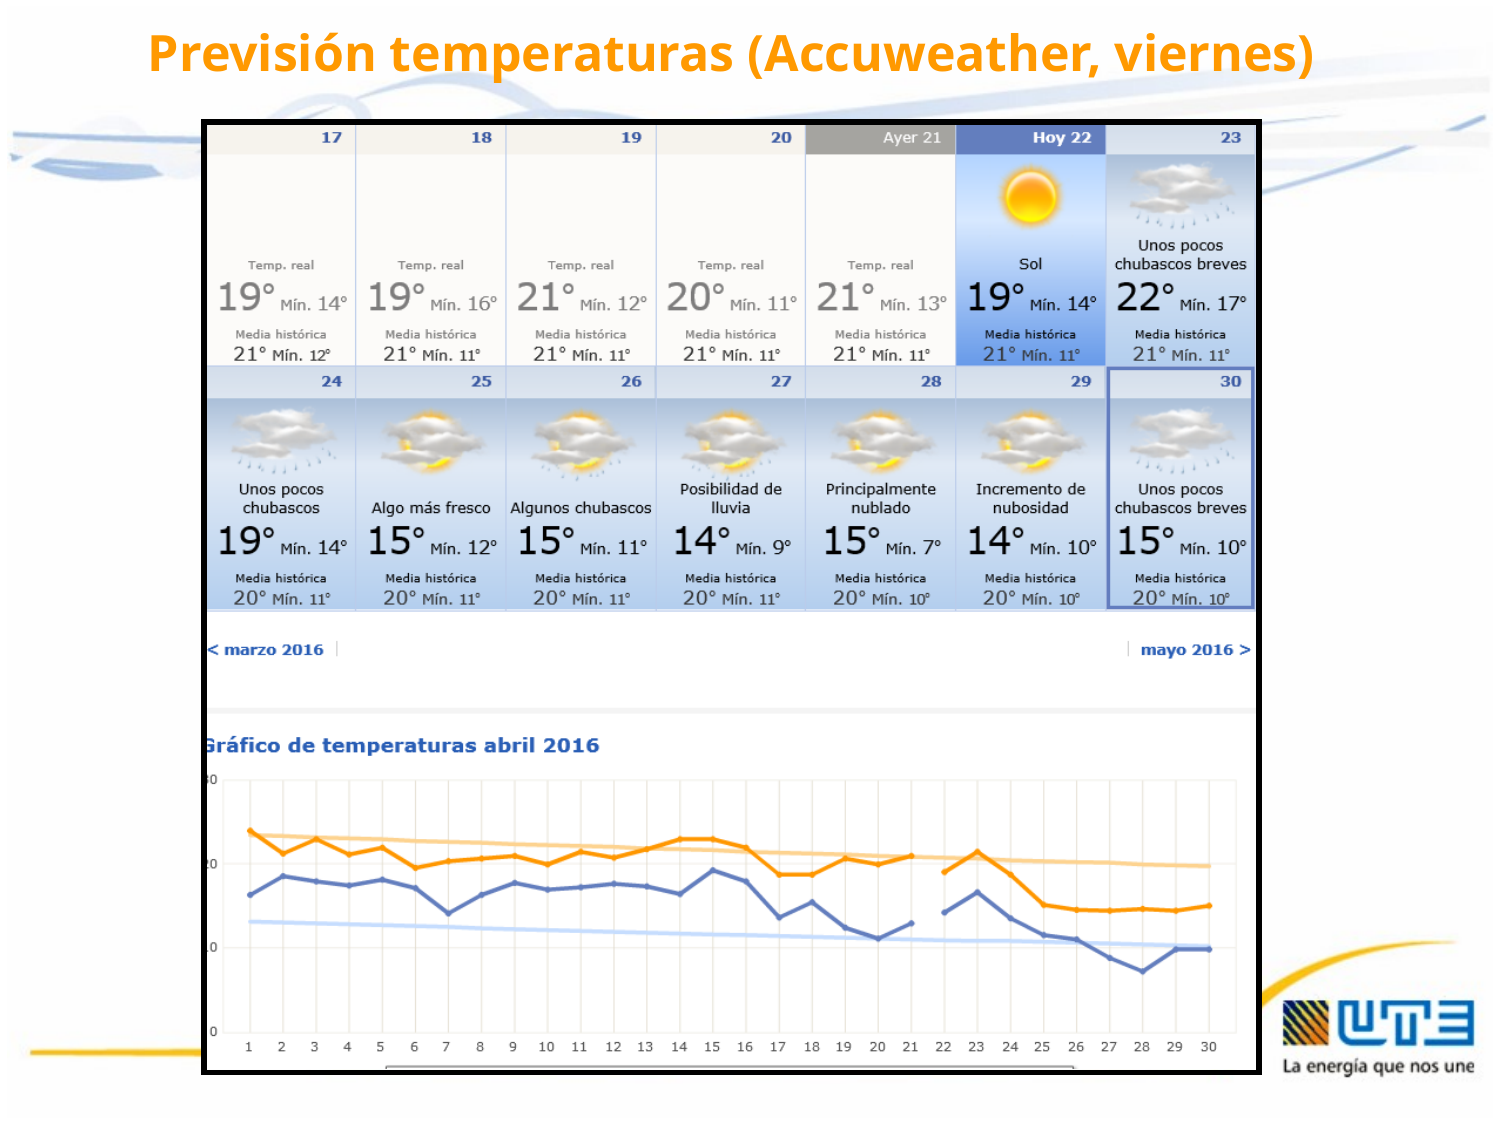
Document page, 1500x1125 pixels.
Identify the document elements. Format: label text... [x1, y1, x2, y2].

text_box Previsión temperaturas (Accuweather, viernes) [0, 3, 1463, 100]
picture [7, 6, 1493, 1118]
